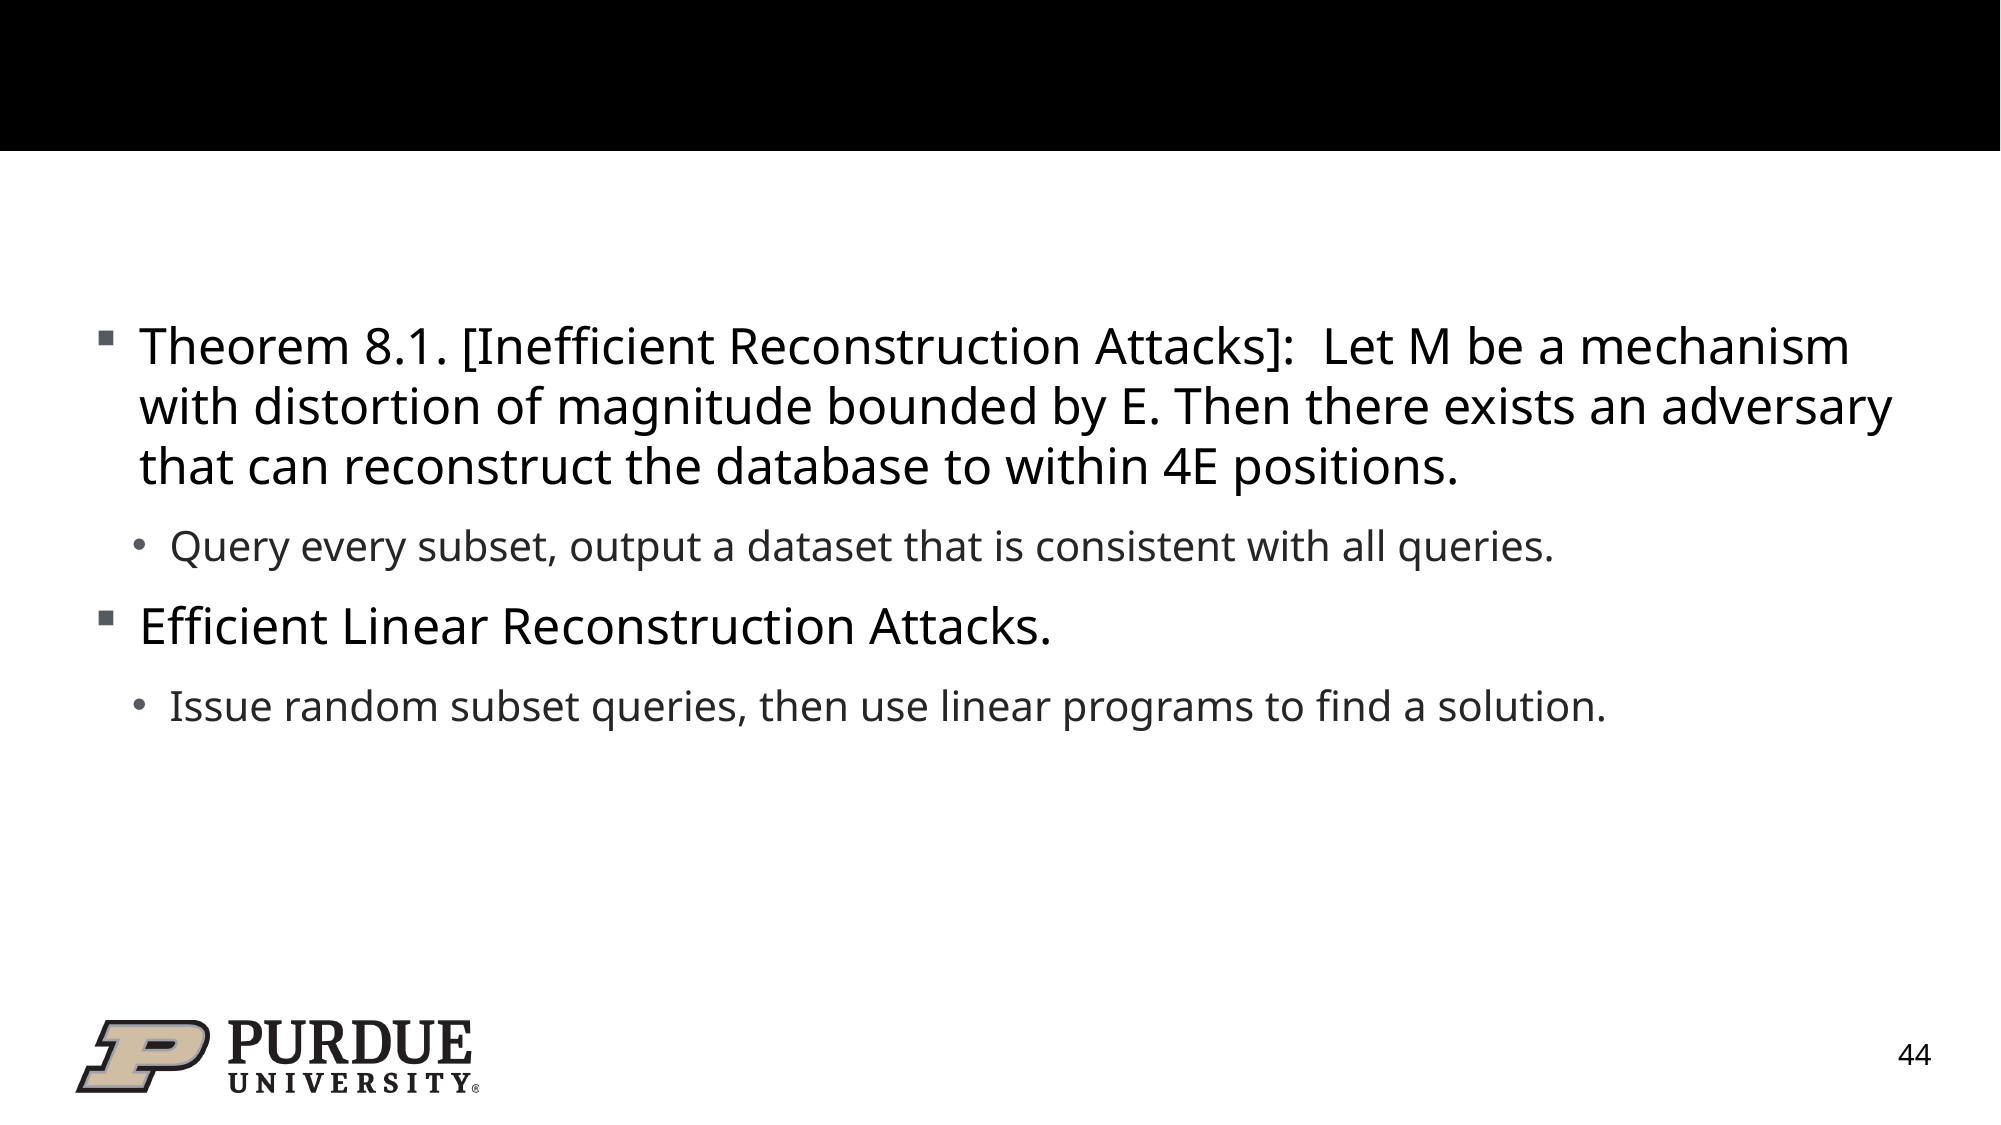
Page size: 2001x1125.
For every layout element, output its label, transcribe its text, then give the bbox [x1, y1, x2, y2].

list Theorem 8.1. [Inefficient Reconstruction Attacks]: Let M be a mechanism with distortion of magnitude bounded by E. Then there exists an adversary that can reconstruct the database to within 4E positions. Query every subset, output a dataset that is consistent with all queries. Efficient Linear Reconstruction Attacks. Issue random subset queries, then use linear programs to find a solution. [94, 314, 1906, 962]
slide_number 44 [1859, 1025, 1970, 1086]
